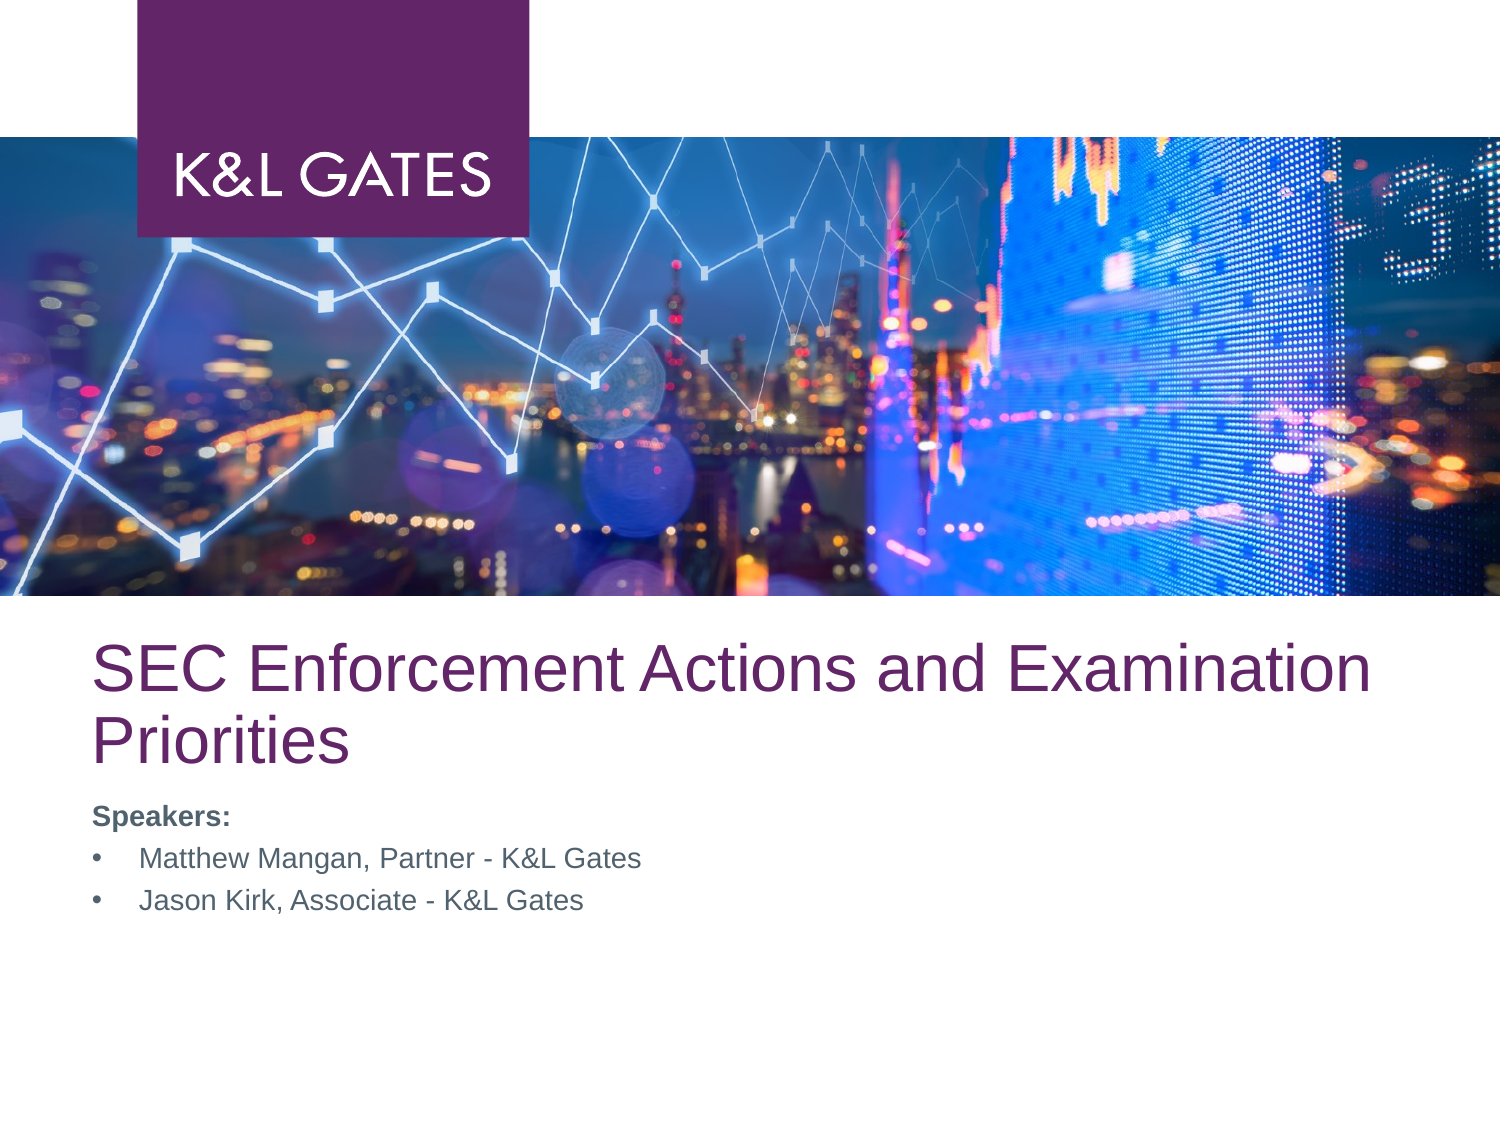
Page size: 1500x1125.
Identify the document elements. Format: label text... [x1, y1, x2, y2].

picture [0, 137, 1500, 596]
list Speakers: Matthew Mangan, Partner - K&L Gates Jason Kirk, Associate - K&L Gates [76, 789, 899, 950]
title SEC Enforcement Actions and Examination Priorities [76, 626, 1432, 821]
